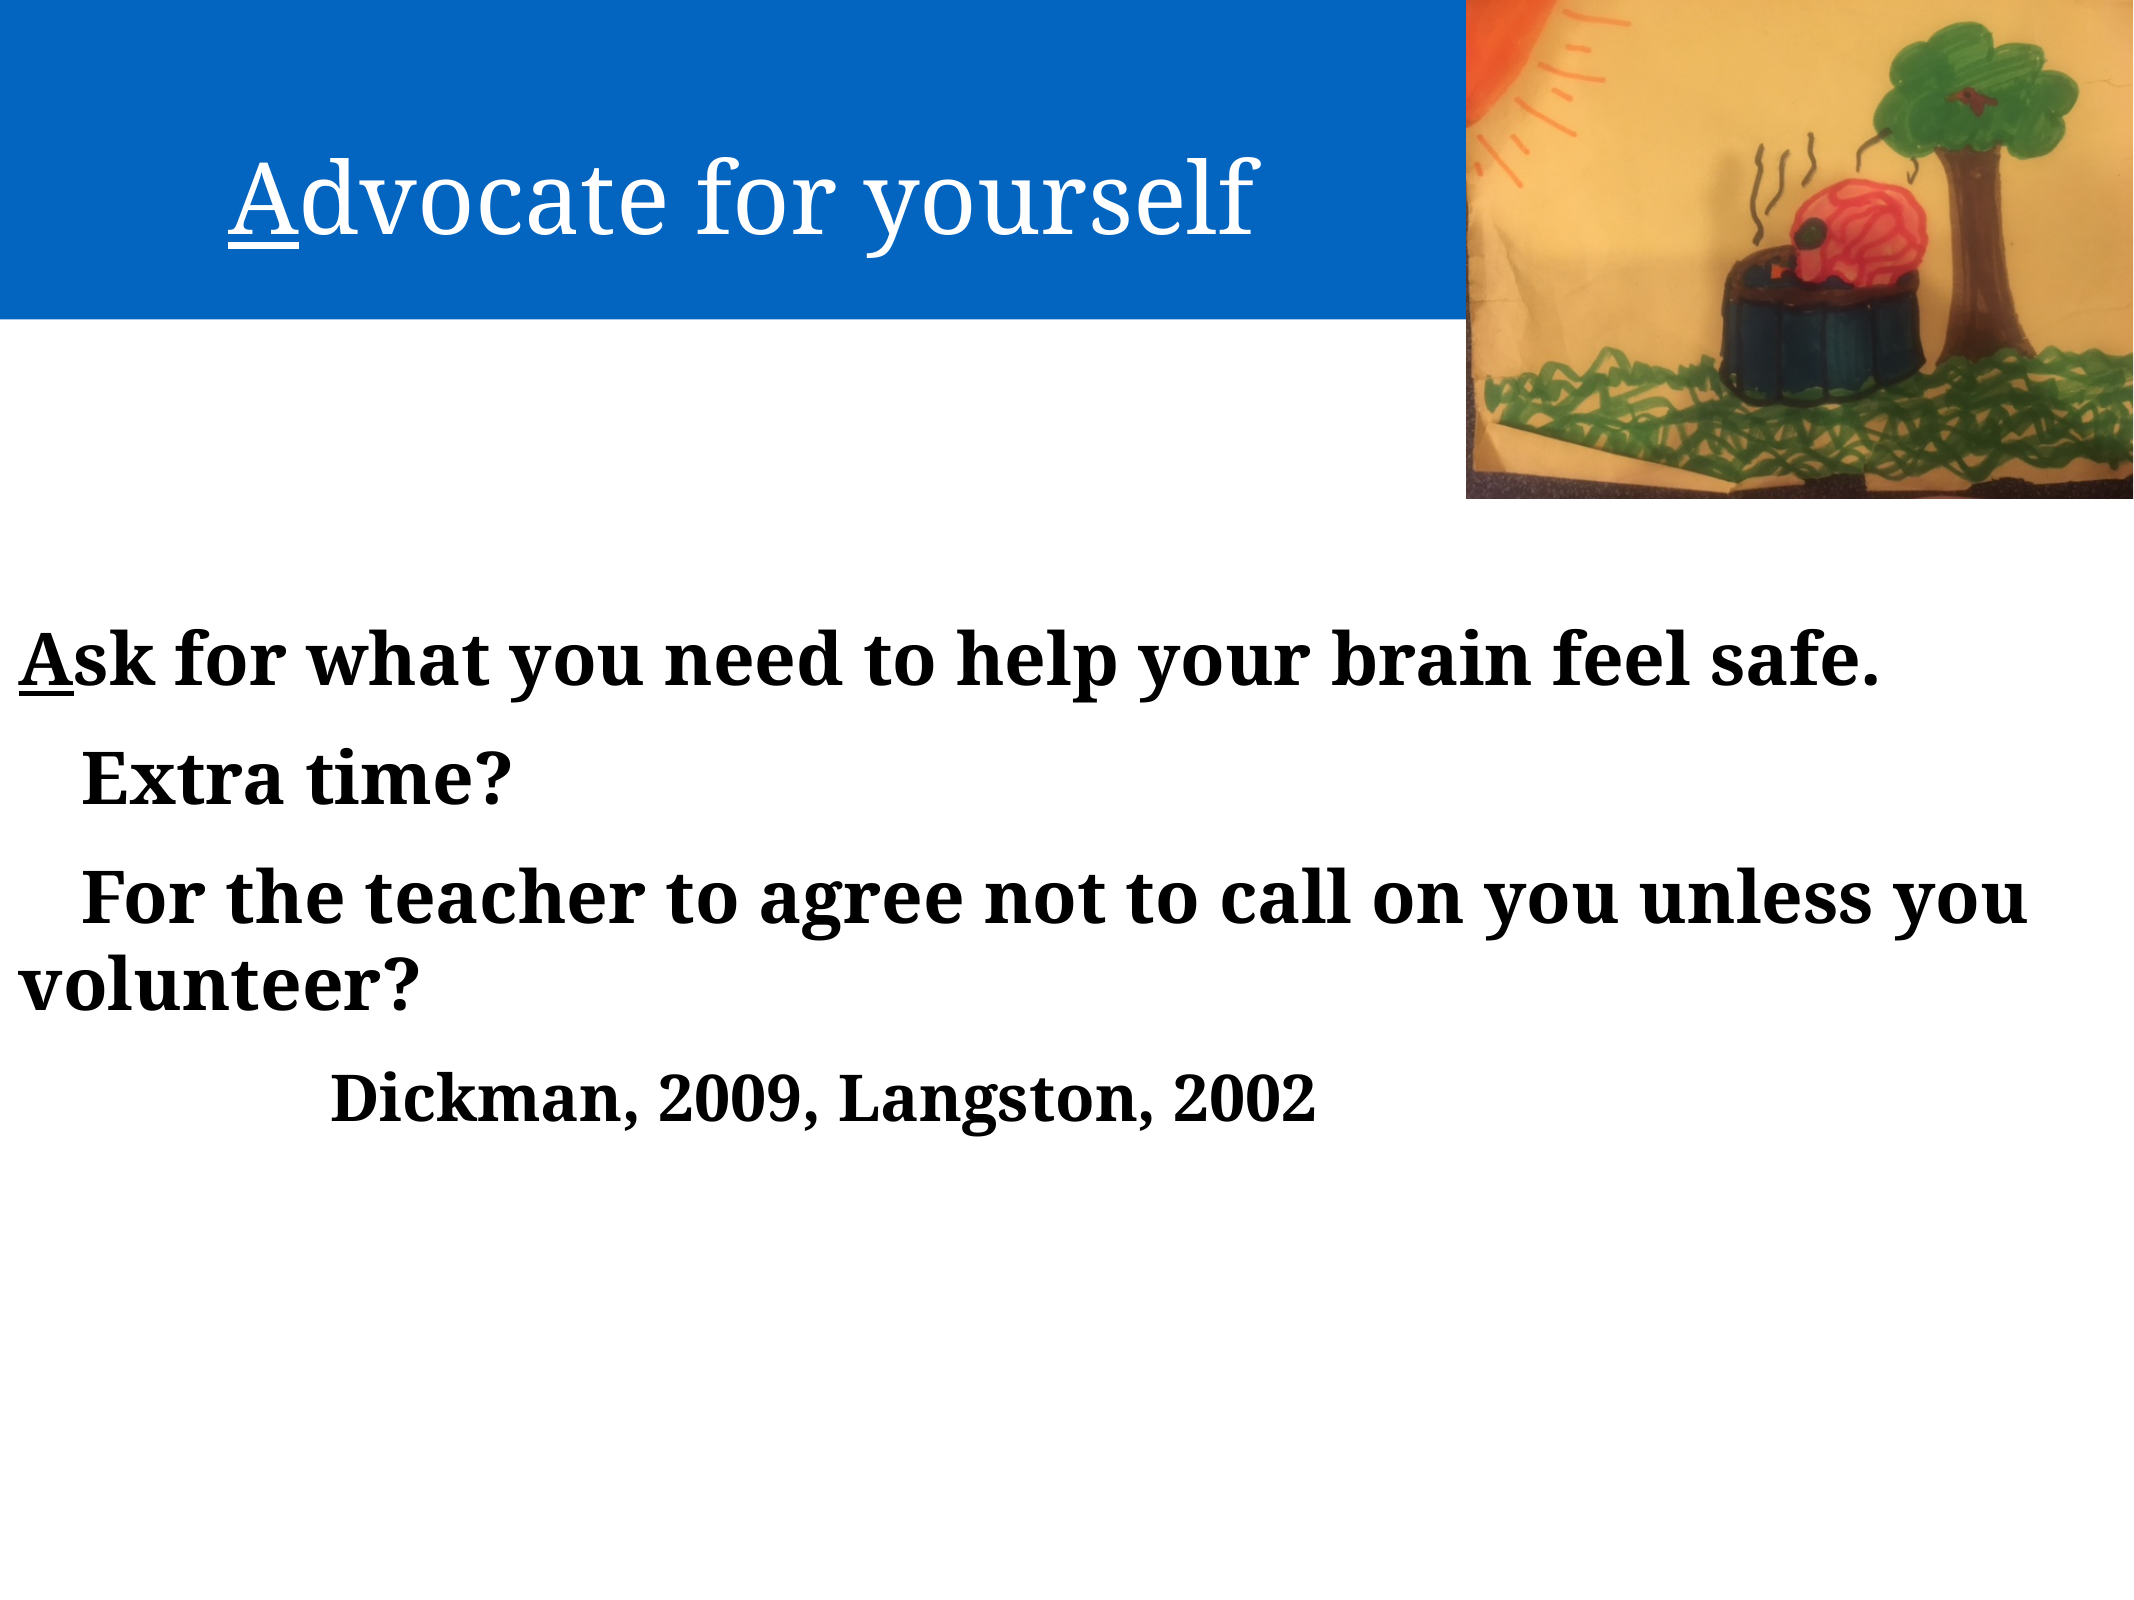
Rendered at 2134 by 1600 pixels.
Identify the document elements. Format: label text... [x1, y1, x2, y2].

picture [1465, 0, 2134, 499]
list Ask for what you need to help your brain feel safe. Extra time? For the teacher to agree not to call on you unless you volunteer? Dickman, 2009, Langston, 2002 [10, 417, 2124, 1438]
title Advocate for yourself [0, 0, 1465, 320]
